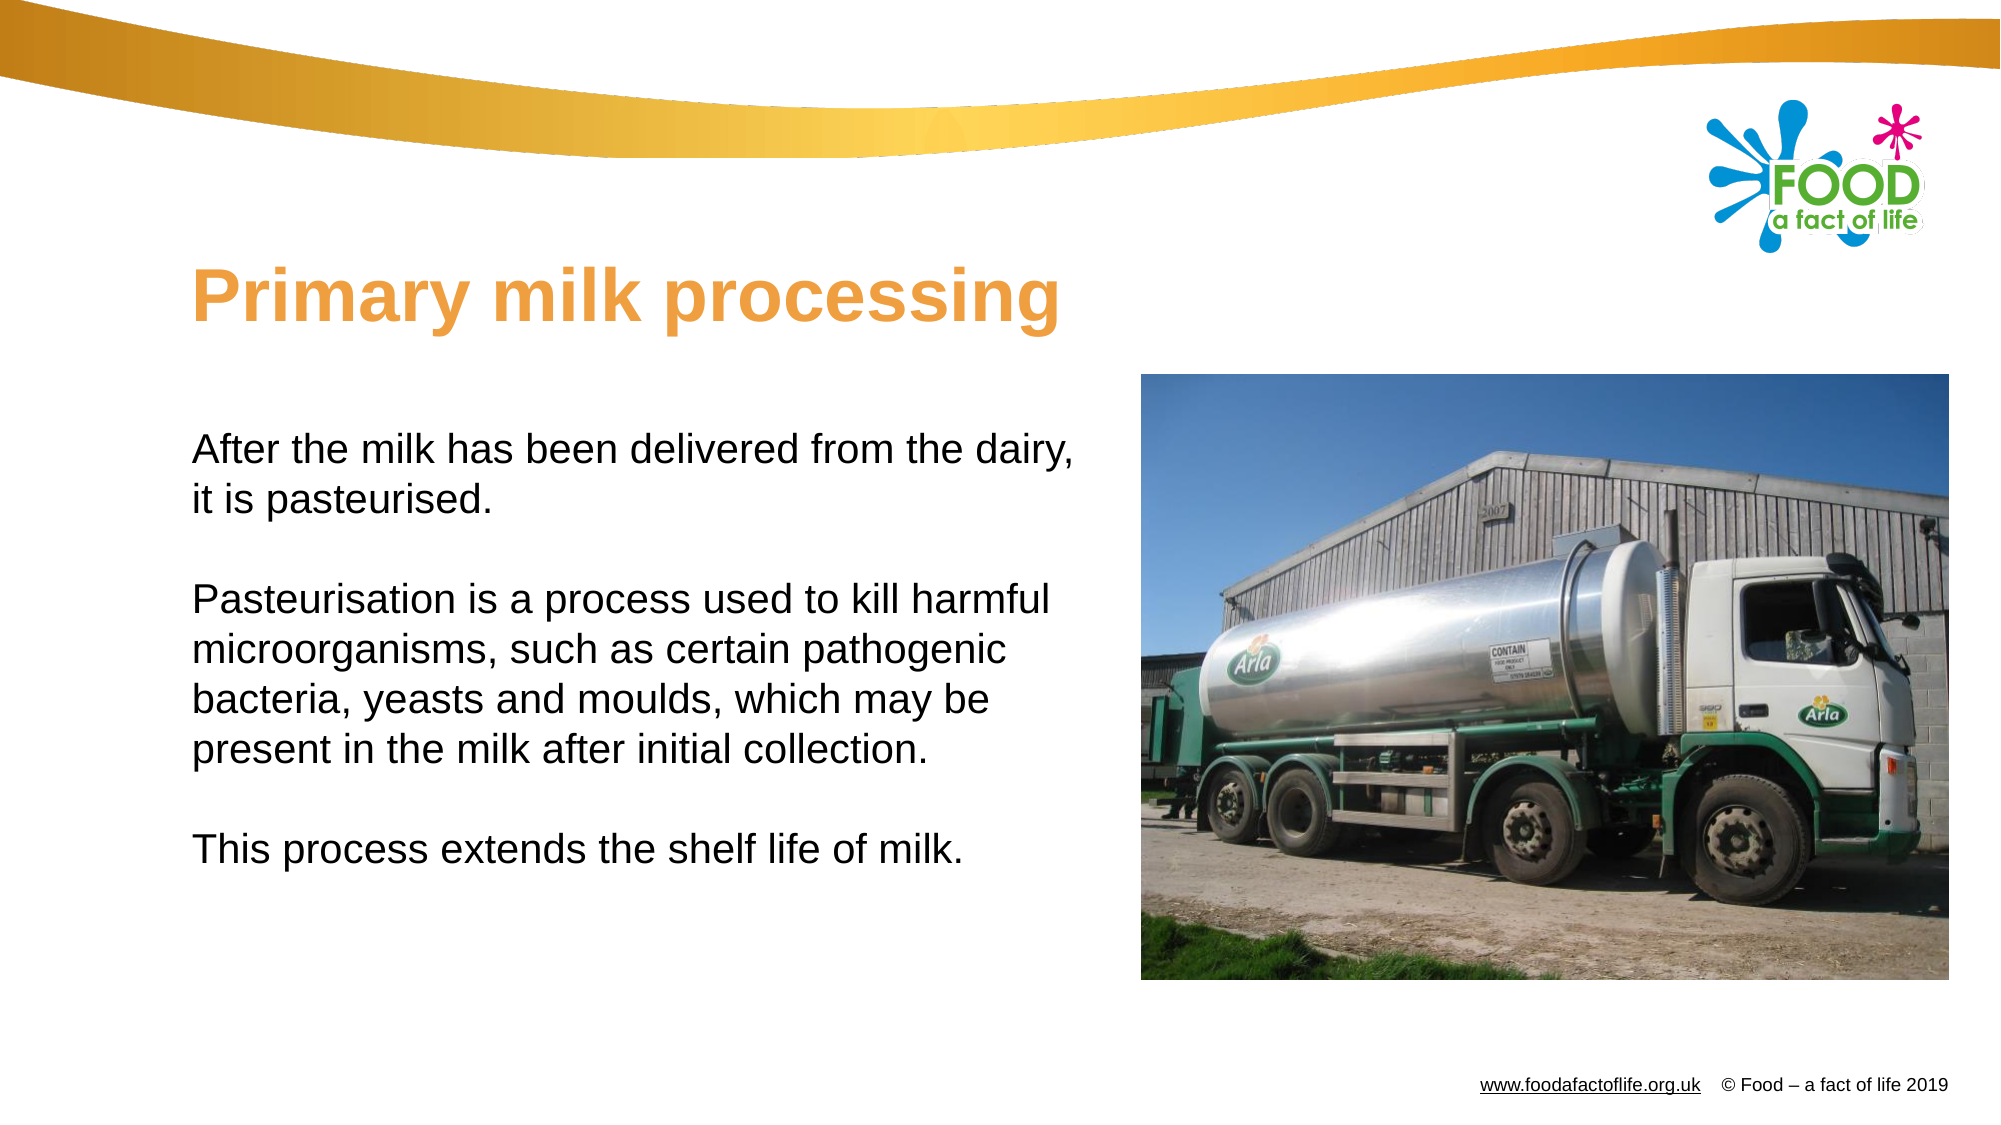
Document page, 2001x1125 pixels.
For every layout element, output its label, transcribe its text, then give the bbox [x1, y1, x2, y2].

title Primary milk processing [191, 256, 1787, 375]
picture [0, 0, 2000, 1125]
subtitle After the milk has been delivered from the dairy, it is pasteurised. Pasteurisation is a process used to kill harmful microorganisms, such as certain pathogenic bacteria, yeasts and moulds, which may be present in the milk after initial collection. This process extends the shelf life of milk. [191, 421, 1078, 1013]
